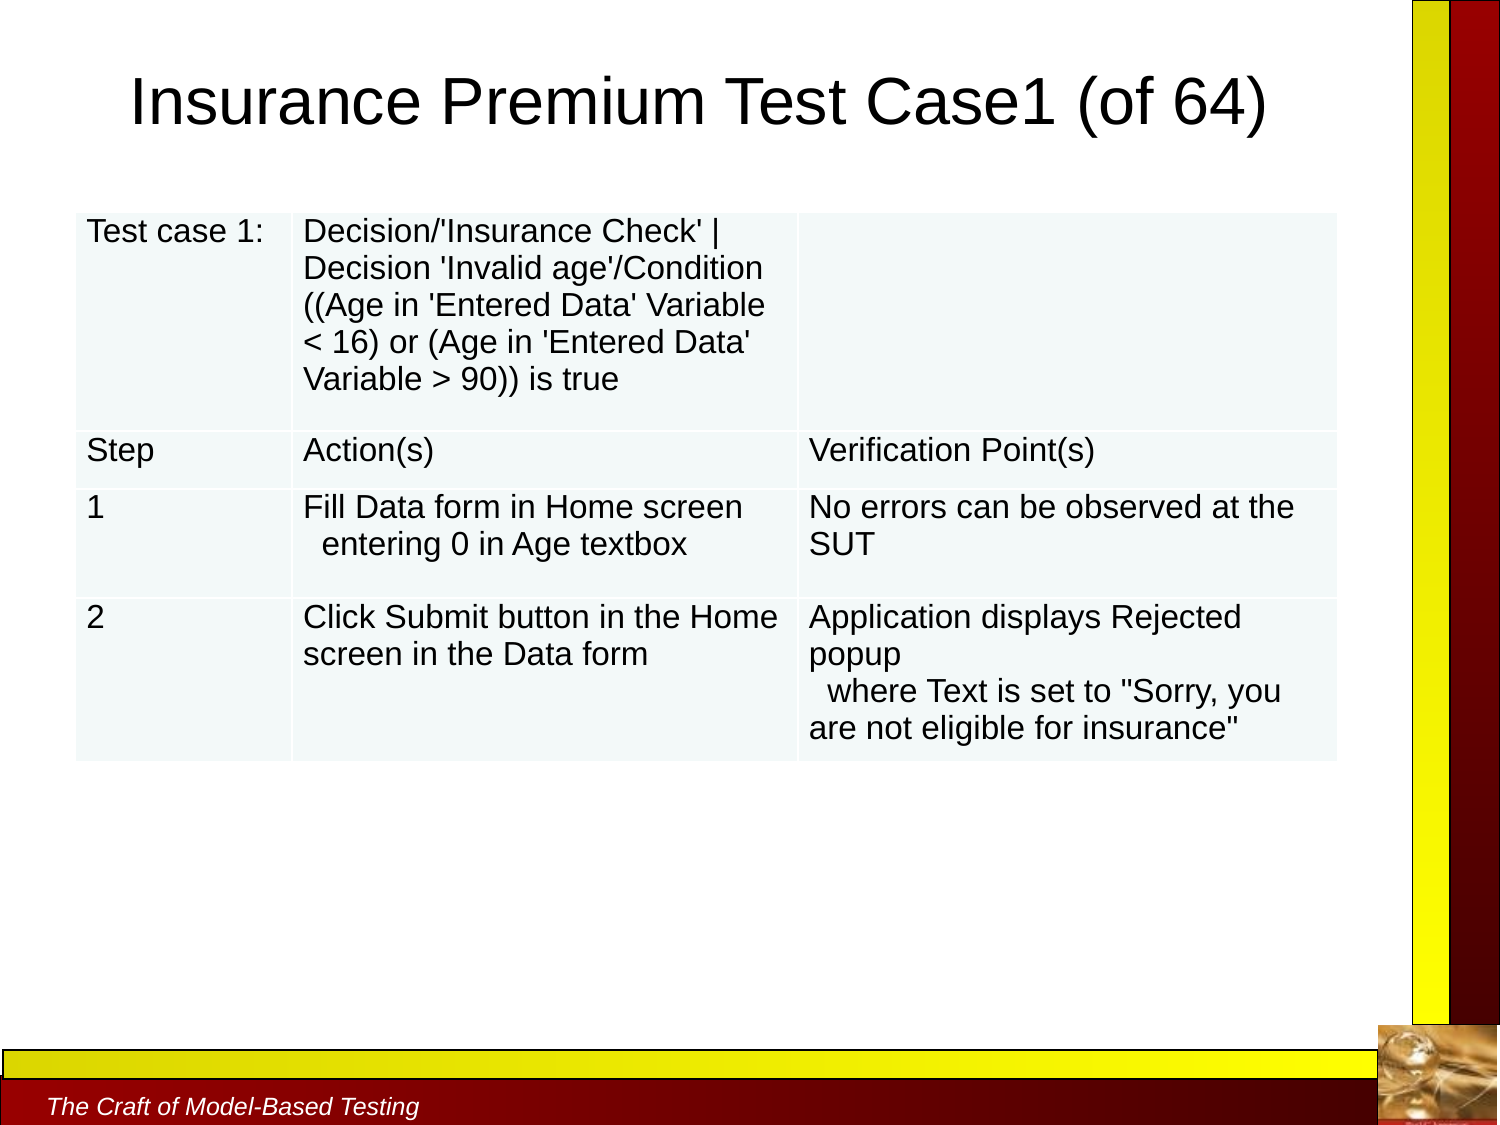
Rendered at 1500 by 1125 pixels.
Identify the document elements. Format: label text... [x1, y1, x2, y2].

picture [1377, 1024, 1498, 1125]
text_box [3, 1050, 1372, 1080]
text_box The Craft of Model-Based Testing [0, 1075, 1372, 1125]
table_cell Fill Data form in Home screen entering 0 in Age textbox [293, 490, 797, 597]
table_header Test case 1: [76, 213, 291, 430]
table_cell 1 [76, 490, 291, 597]
table_cell Application displays Rejected popup where Text is set to "Sorry, you are not eligible for insurance" [799, 599, 1337, 761]
title Insurance Premium Test Case1 (of 64) [74, 44, 1326, 151]
table_cell Click Submit button in the Home screen in the Data form [293, 599, 797, 761]
table_header Decision/'Insurance Check' | Decision 'Invalid age'/Condition ((Age in 'Entered Data' Variable < 16) or (Age in 'Entered Data' Variable > 90)) is true [293, 213, 797, 430]
text_box [1412, 0, 1450, 1023]
text_box [1450, 0, 1500, 1025]
table_cell Action(s) [293, 432, 797, 488]
table_cell Step [76, 432, 291, 488]
table_cell Verification Point(s) [799, 432, 1337, 488]
table_header [799, 213, 1337, 430]
table_cell No errors can be observed at the SUT [799, 490, 1337, 597]
table_cell 2 [76, 599, 291, 761]
